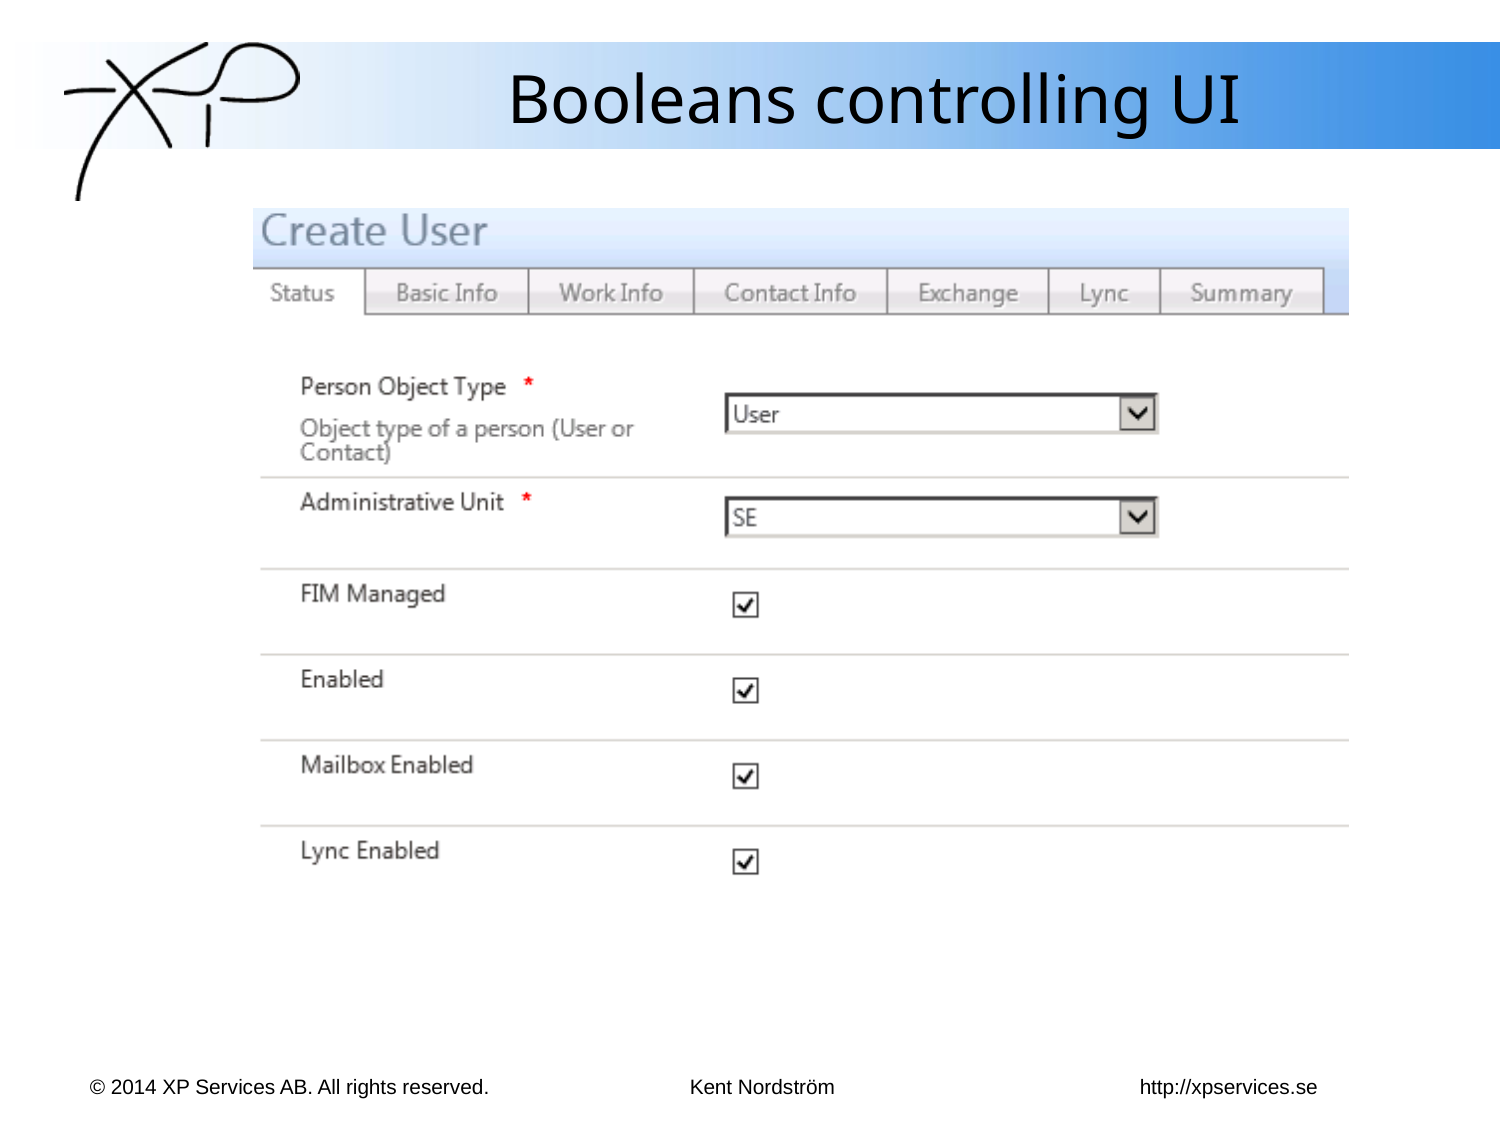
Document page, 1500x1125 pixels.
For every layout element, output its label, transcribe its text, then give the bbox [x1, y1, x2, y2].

title Booleans controlling UI [348, 44, 1402, 150]
picture [0, 42, 1500, 201]
picture [253, 207, 1350, 906]
slide_number © 2014 XP Services AB. All rights reserved. Kent Nordström http://xpservices.se [75, 1066, 1454, 1103]
